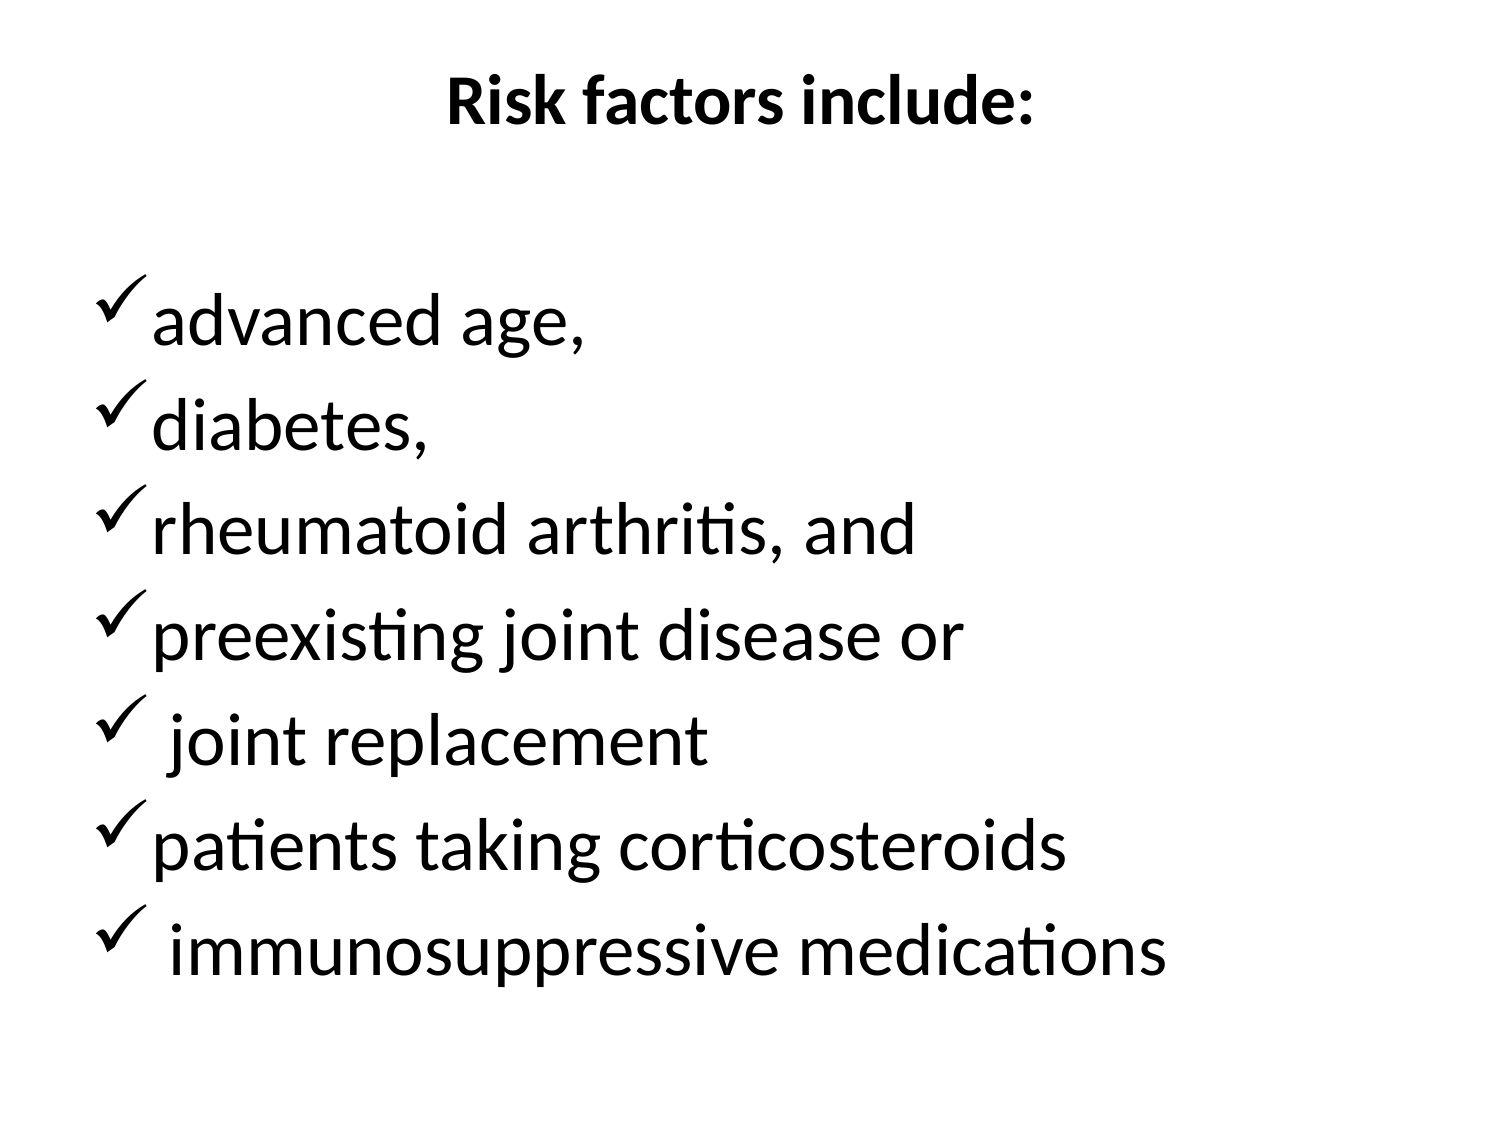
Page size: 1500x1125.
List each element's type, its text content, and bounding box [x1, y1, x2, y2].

title Risk factors include: [75, 45, 1425, 233]
list advanced age, diabetes, rheumatoid arthritis, and preexisting joint disease or joint replacement patients taking corticosteroids immunosuppressive medications [75, 262, 1425, 1075]
